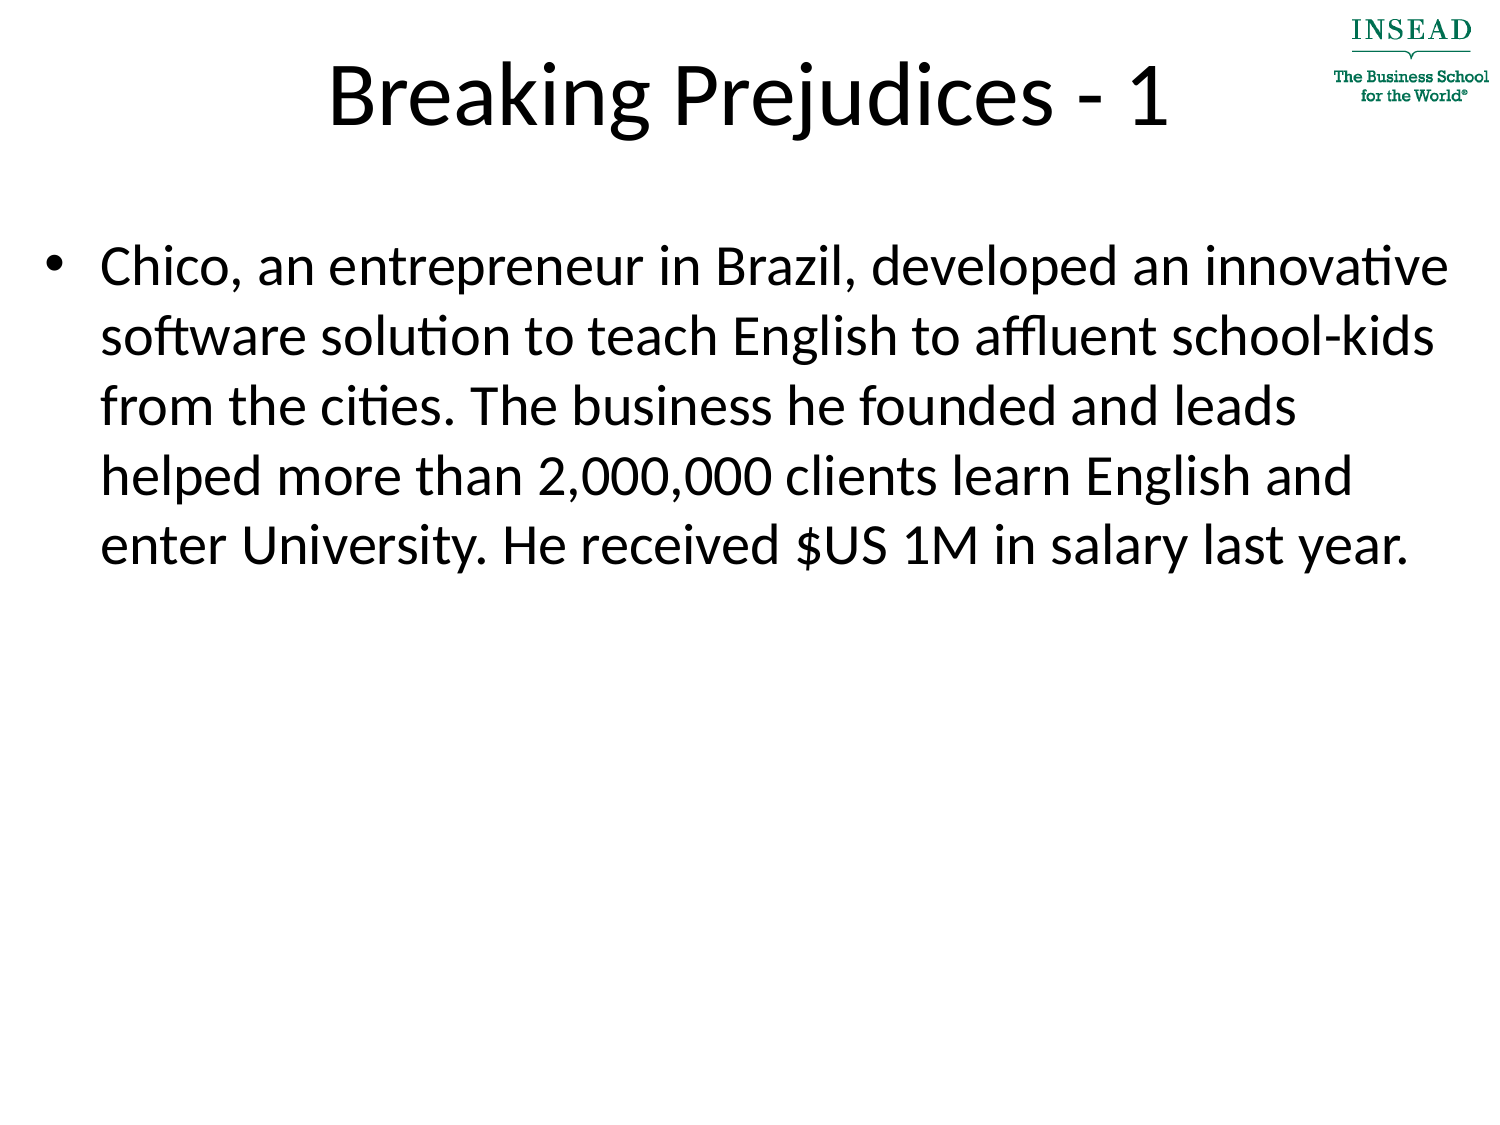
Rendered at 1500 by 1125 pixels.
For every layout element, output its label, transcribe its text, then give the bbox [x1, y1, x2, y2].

title Breaking Prejudices - 1 [75, 0, 1425, 183]
list Chico, an entrepreneur in Brazil, developed an innovative software solution to teach English to affluent school-kids from the cities. The business he founded and leads helped more than 2,000,000 clients learn English and enter University. He received $US 1M in salary last year. [29, 219, 1471, 1059]
picture [1425, 12, 1493, 114]
